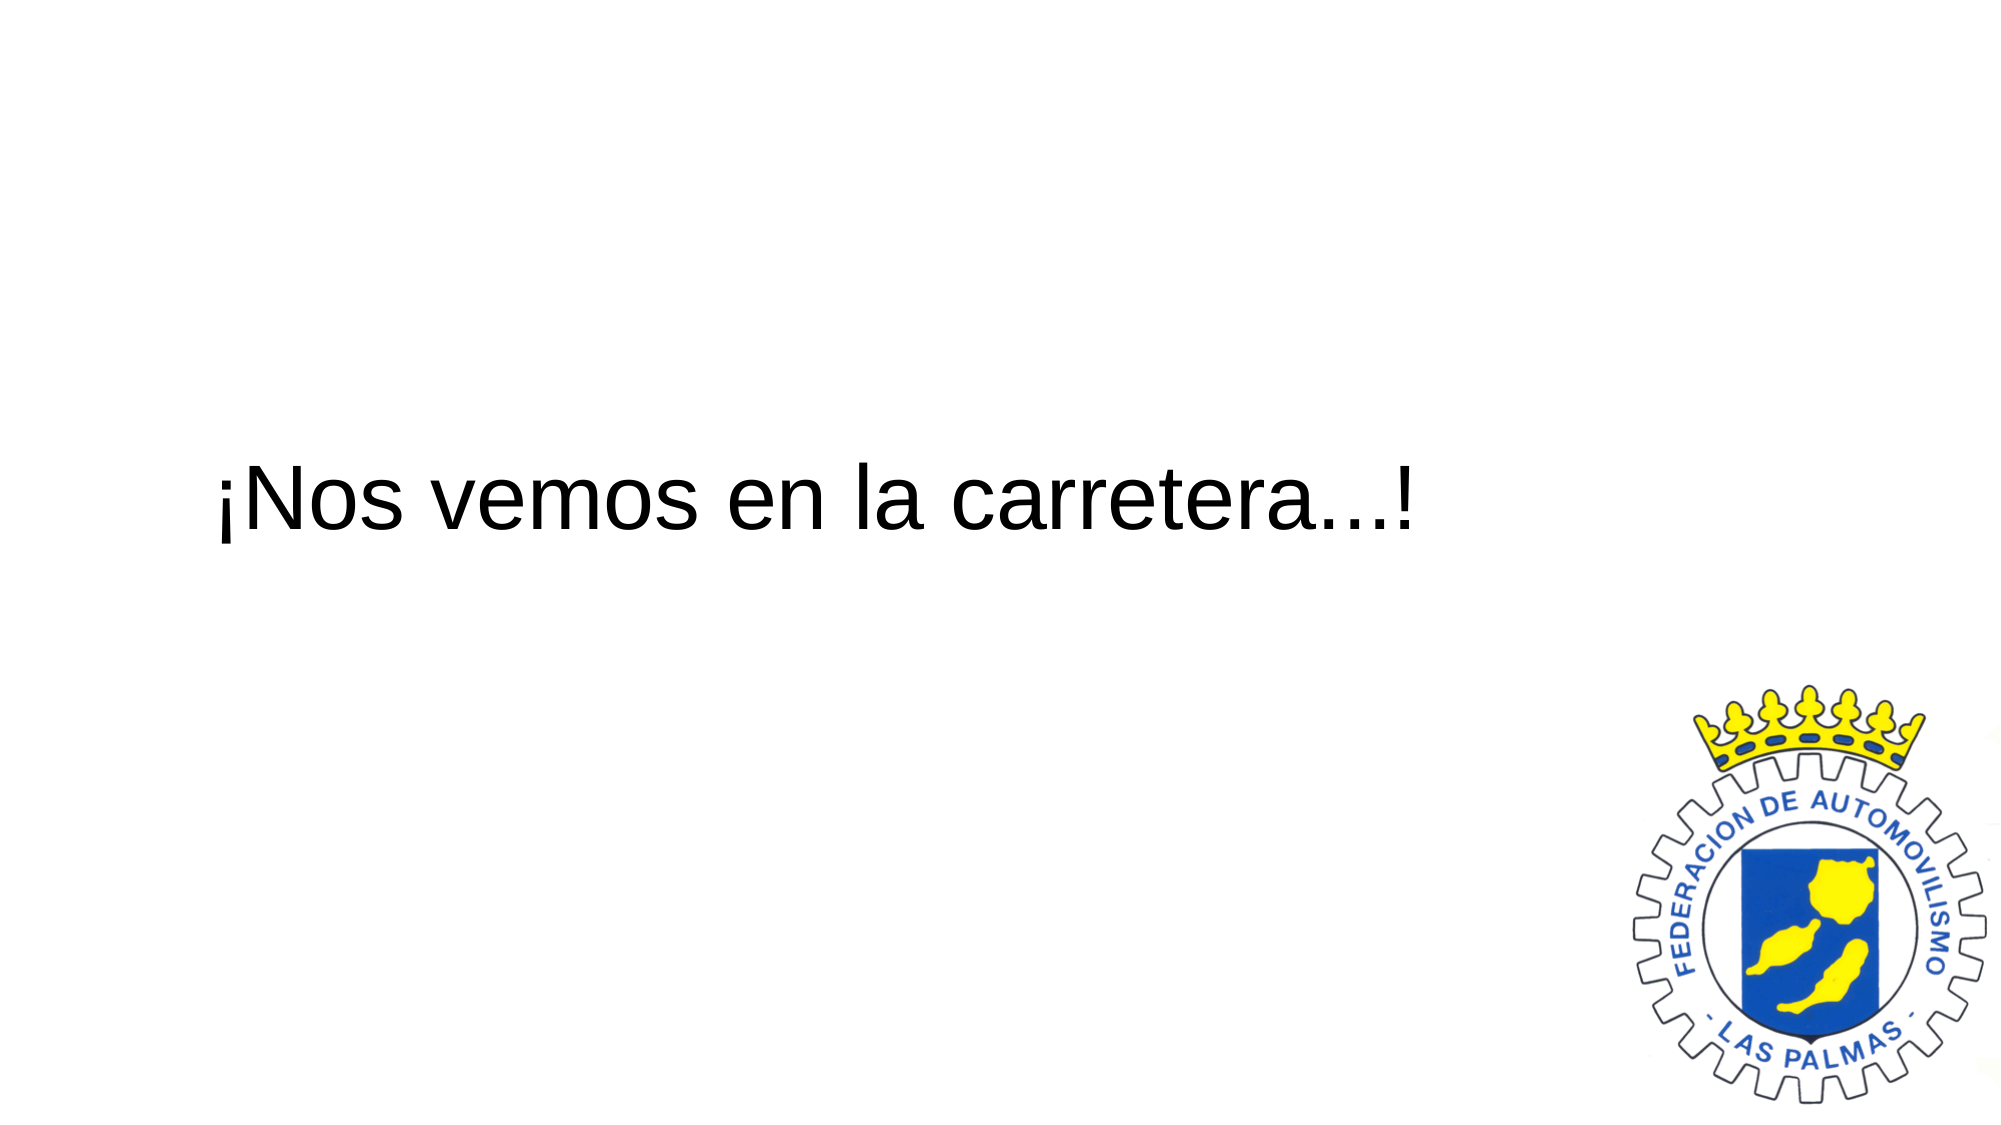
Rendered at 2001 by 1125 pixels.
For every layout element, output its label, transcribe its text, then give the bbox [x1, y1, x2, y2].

title ¡Nos vemos en la carretera...! [171, 391, 1897, 609]
picture [1618, 679, 2000, 1125]
